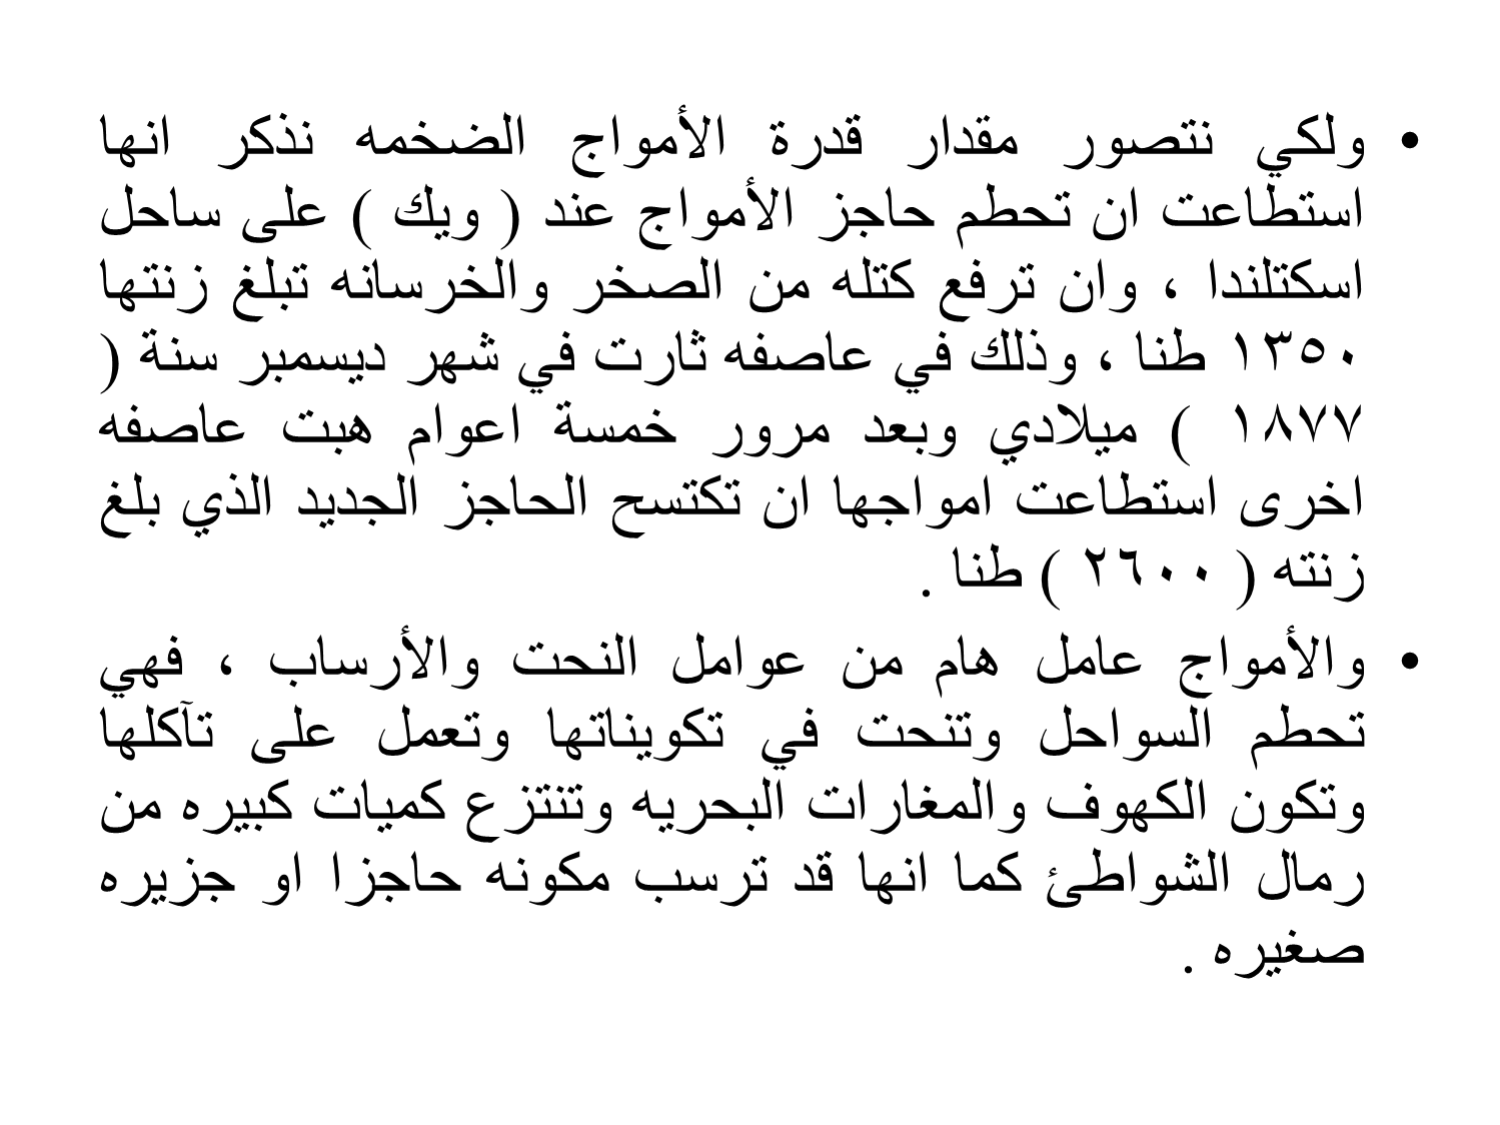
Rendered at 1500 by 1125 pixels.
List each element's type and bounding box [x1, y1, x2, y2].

picture [41, 78, 1459, 1047]
